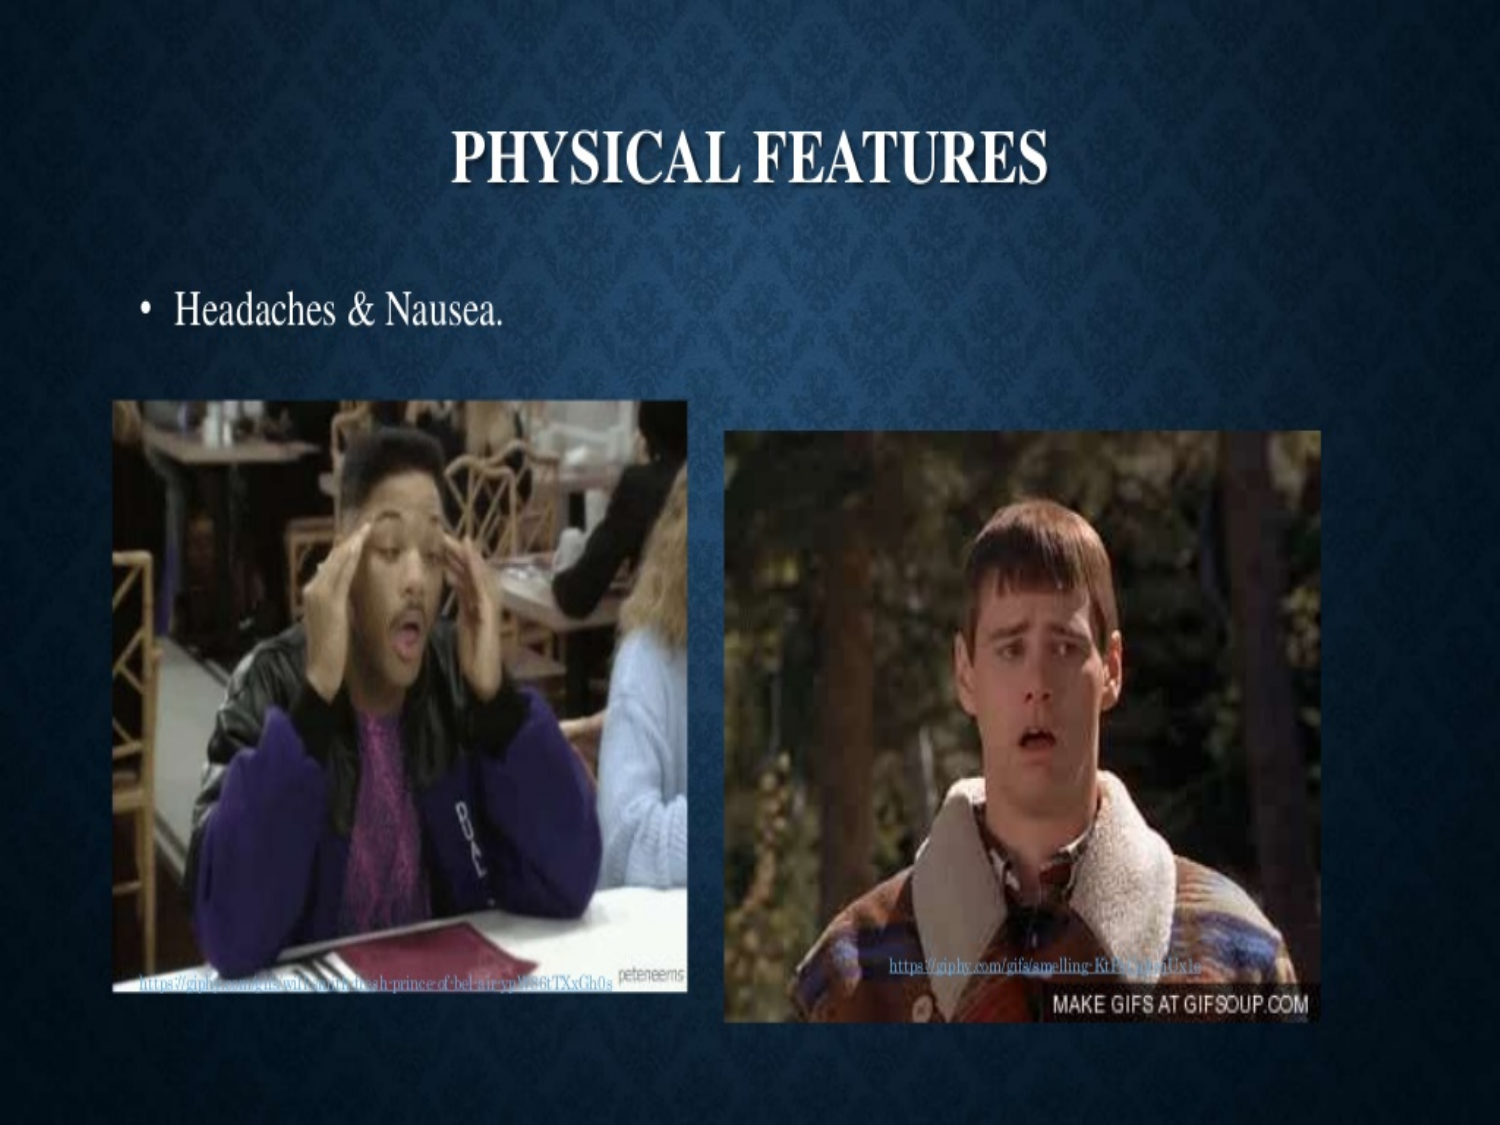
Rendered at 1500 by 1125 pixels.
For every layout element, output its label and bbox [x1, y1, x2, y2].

list [0, 0, 1500, 1125]
